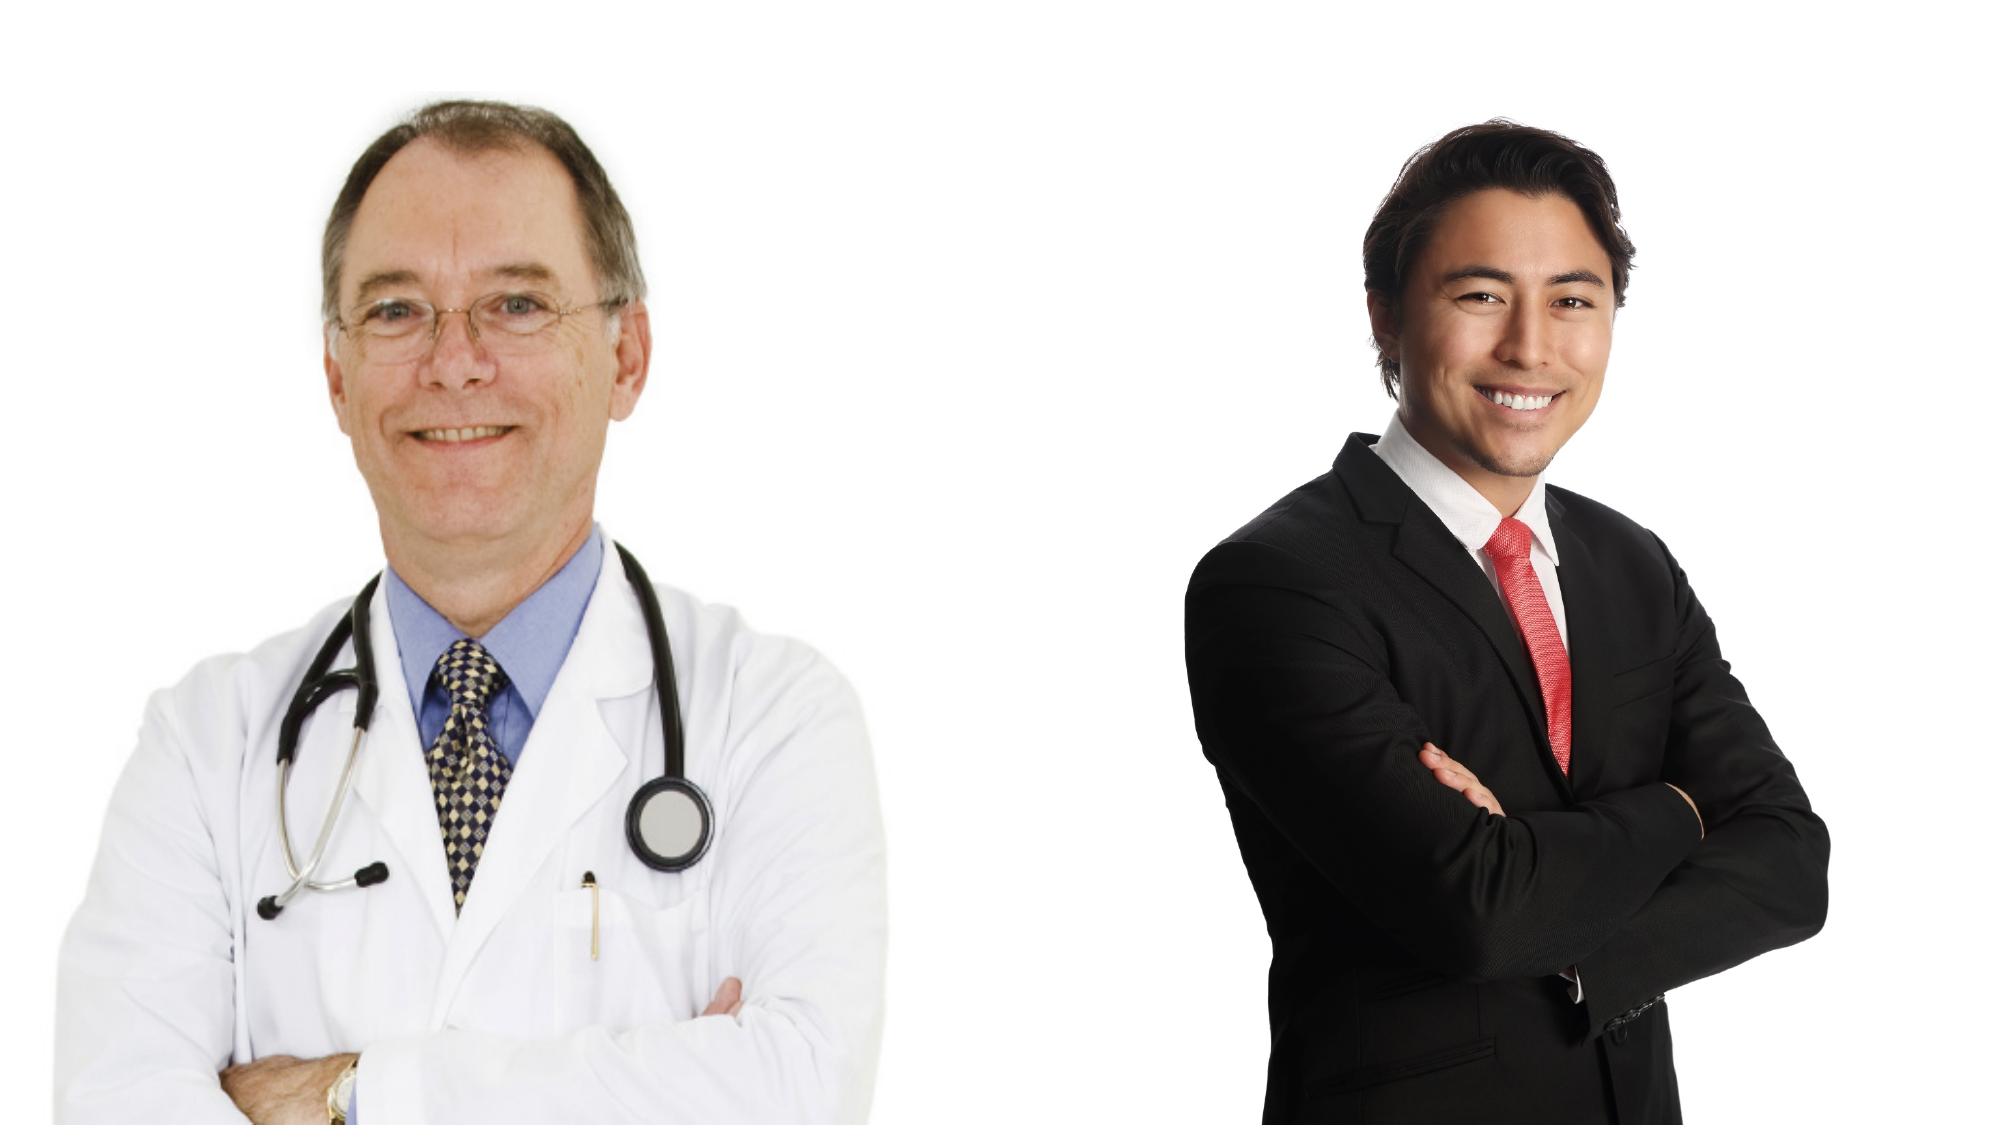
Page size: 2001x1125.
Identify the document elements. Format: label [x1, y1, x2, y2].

list [0, 91, 1129, 1125]
list [1129, 30, 1900, 1125]
